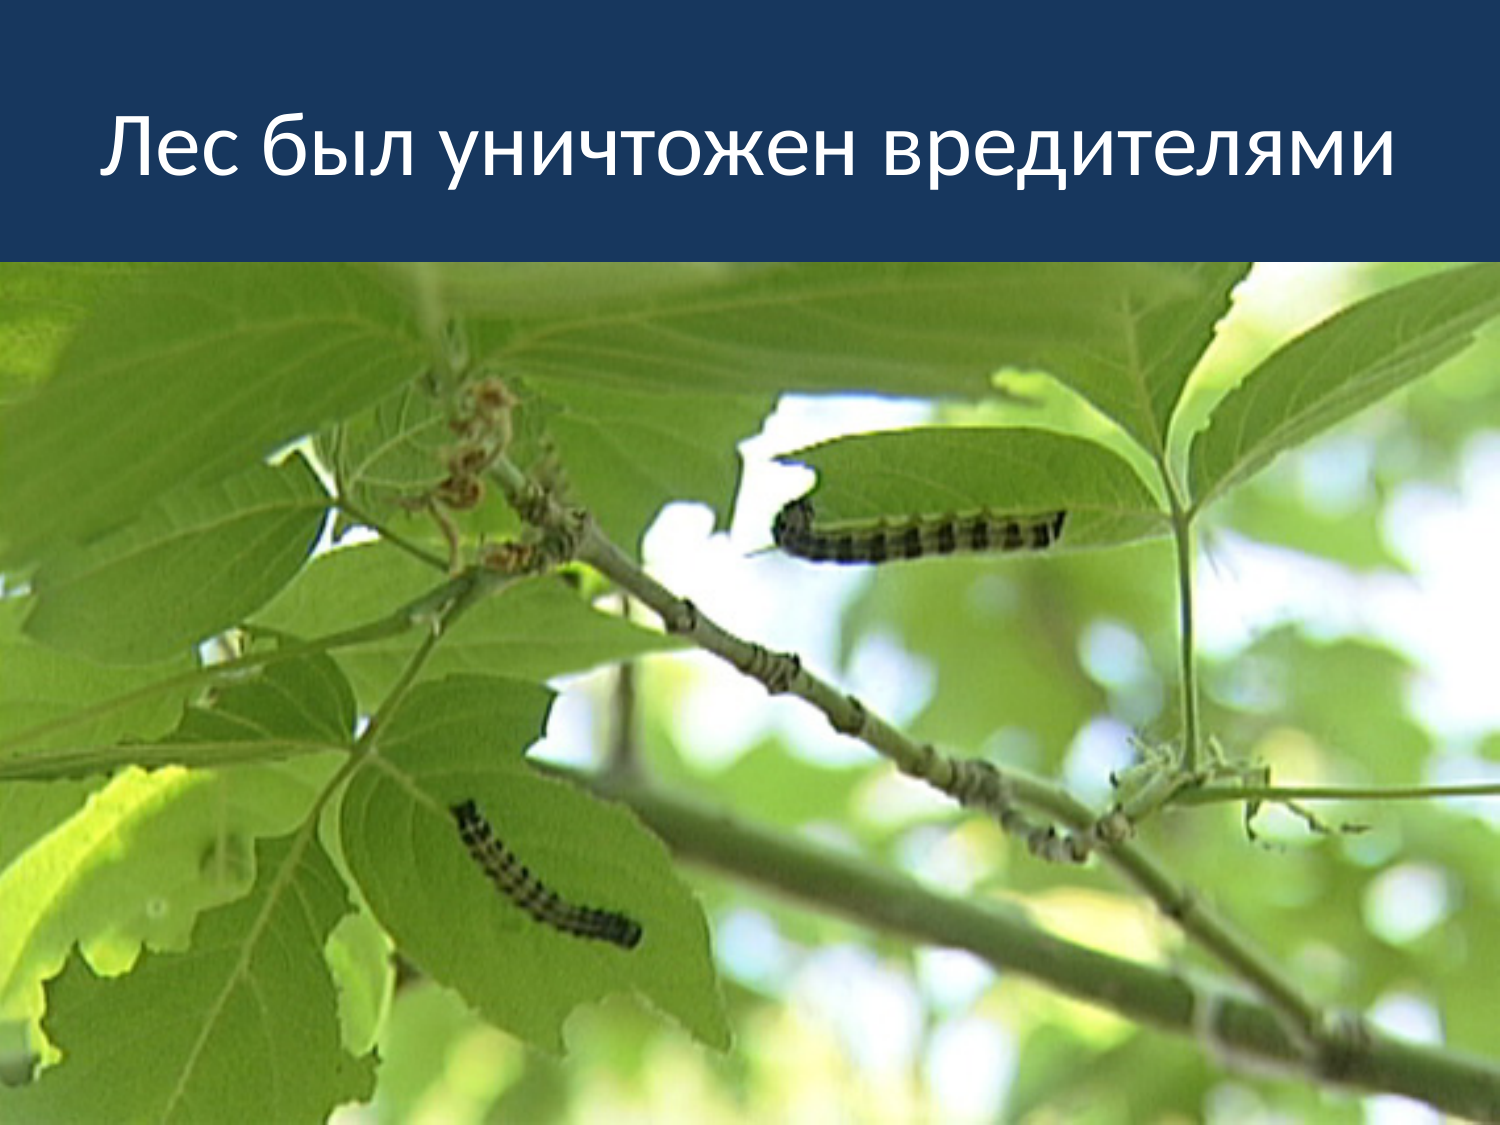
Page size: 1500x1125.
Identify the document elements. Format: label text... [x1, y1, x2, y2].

title Лес был уничтожен вредителями [75, 45, 1425, 233]
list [0, 262, 1500, 1125]
